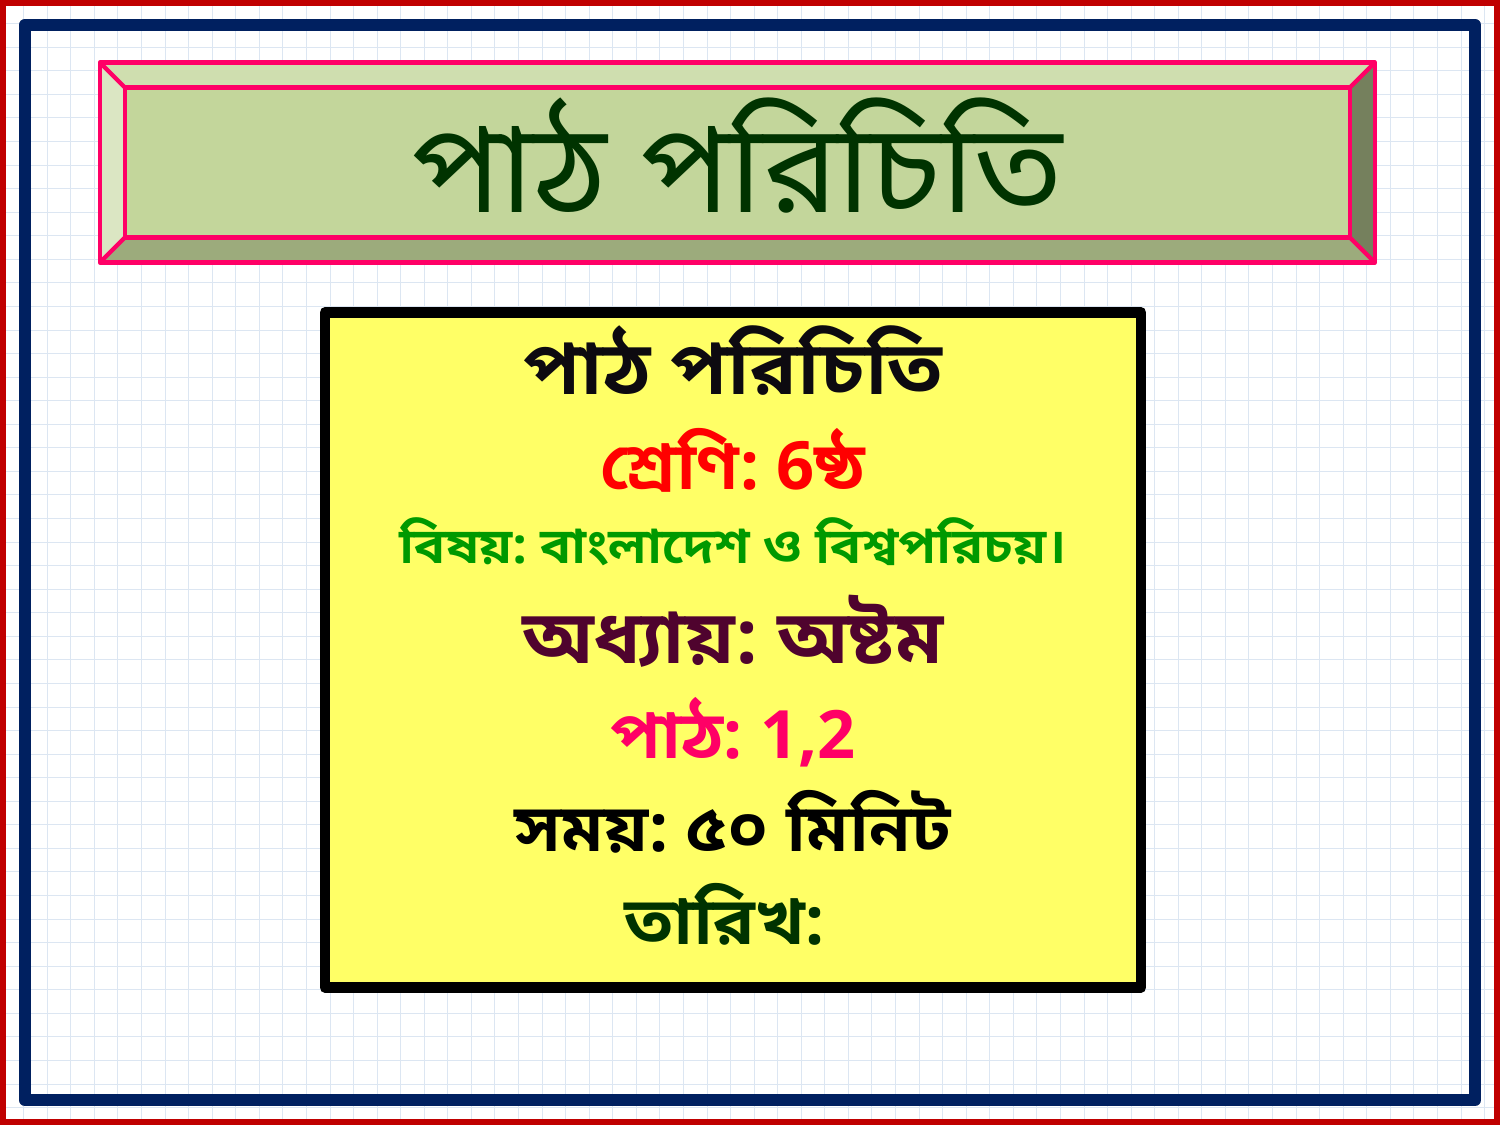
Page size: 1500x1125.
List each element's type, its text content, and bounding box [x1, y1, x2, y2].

text_box [0, 0, 1500, 1125]
text_box [23, 23, 1477, 1102]
text_box পাঠ পরিচিতি [98, 60, 1377, 265]
text_box পাঠ পরিচিতি শ্রেণি: 6ষ্ঠ বিষয়: বাংলাদেশ ও বিশ্বপরিচয়। অধ্যায়: অষ্টম পাঠ: 1,2 সময়: ৫০ মিনিট তারিখ: [324, 312, 1142, 988]
